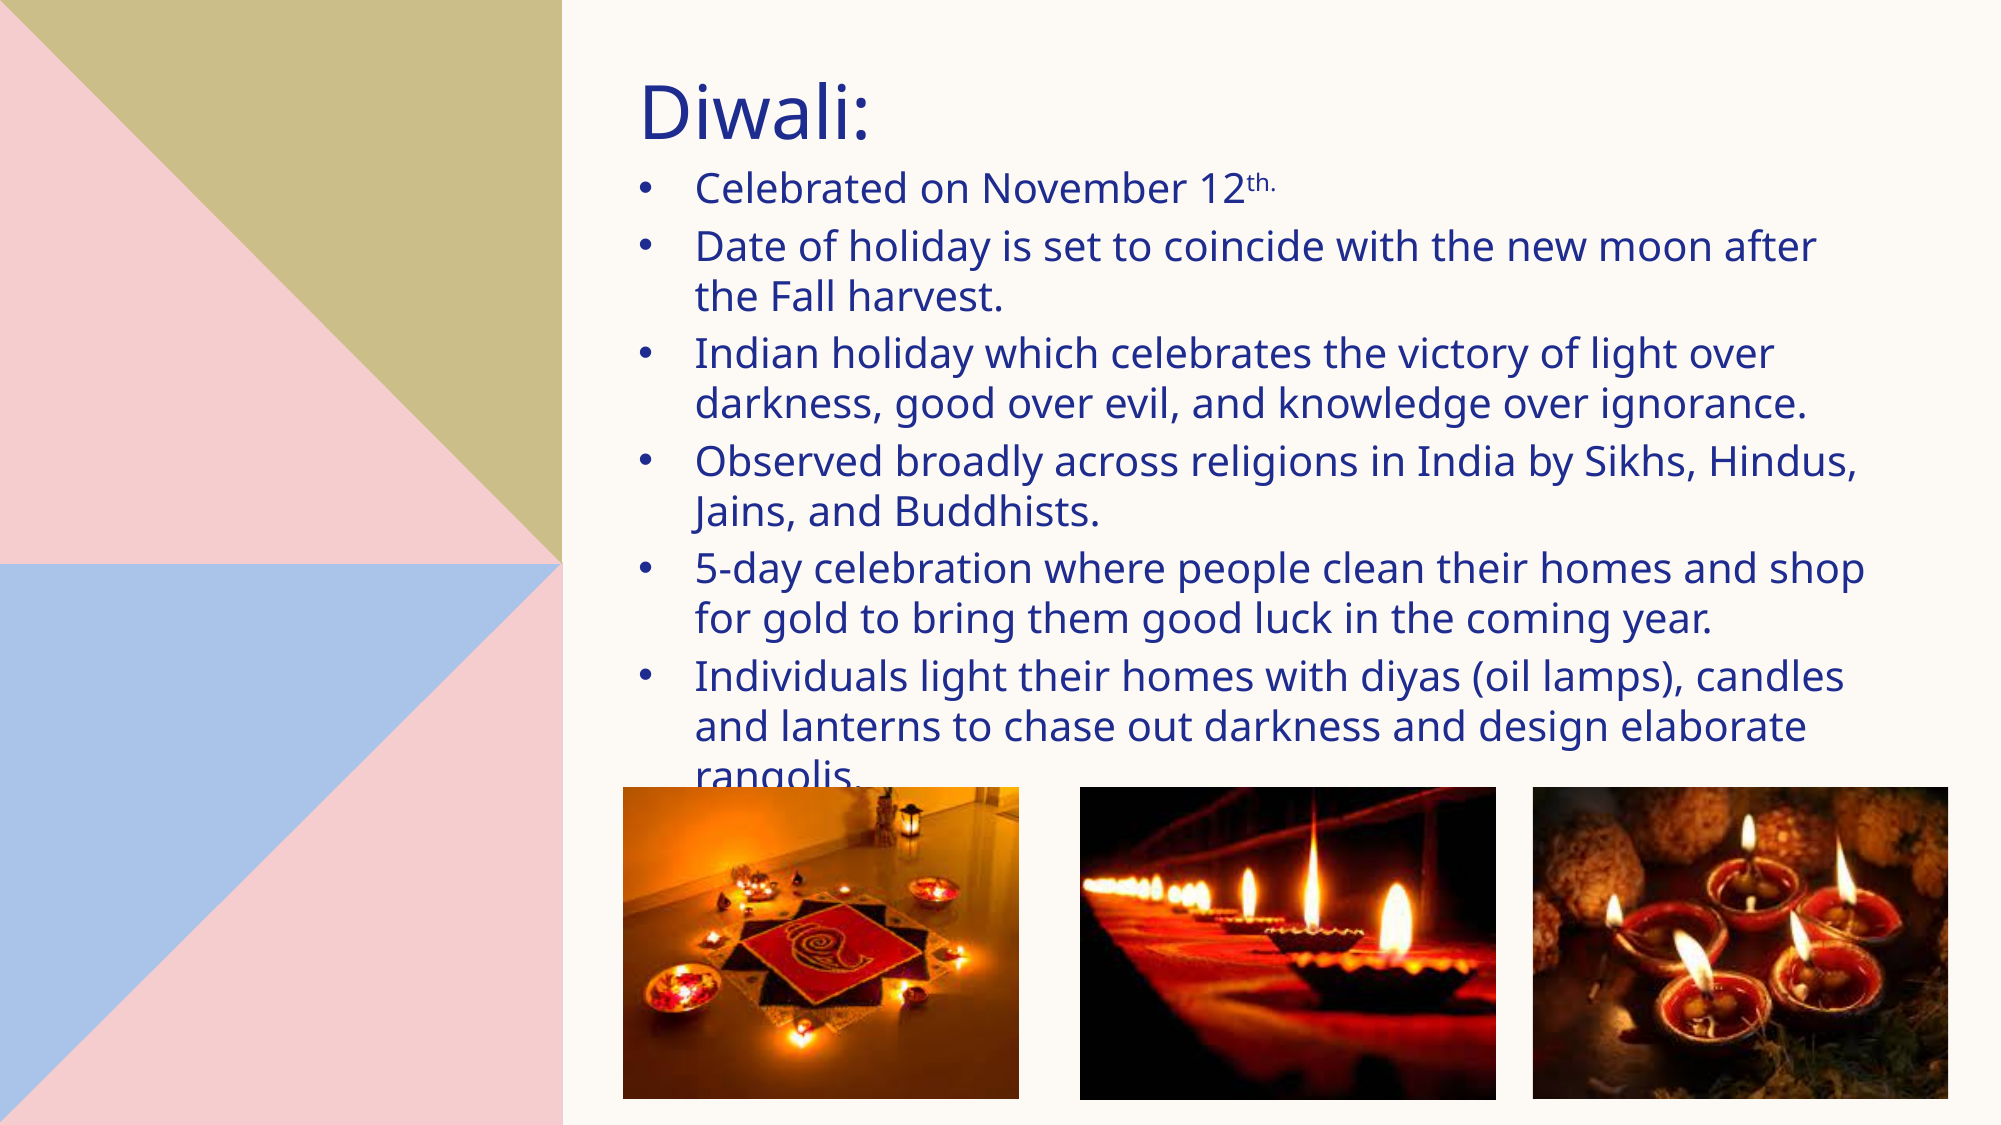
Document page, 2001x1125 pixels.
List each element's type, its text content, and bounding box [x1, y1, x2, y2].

picture [623, 787, 1019, 1099]
picture [1532, 787, 1949, 1099]
list Diwali: Celebrated on November 12th. Date of holiday is set to coincide with the new moon after the Fall harvest. Indian holiday which celebrates the victory of light over darkness, good over evil, and knowledge over ignorance. Observed broadly across religions in India by Sikhs, Hindus, Jains, and Buddhists. 5-day celebration where people clean their homes and shop for gold to bring them good luck in the coming year. Individuals light their homes with diyas (oil lamps), candles and lanterns to chase out darkness and design elaborate rangolis. [623, 56, 1901, 1013]
picture [1080, 787, 1496, 1100]
